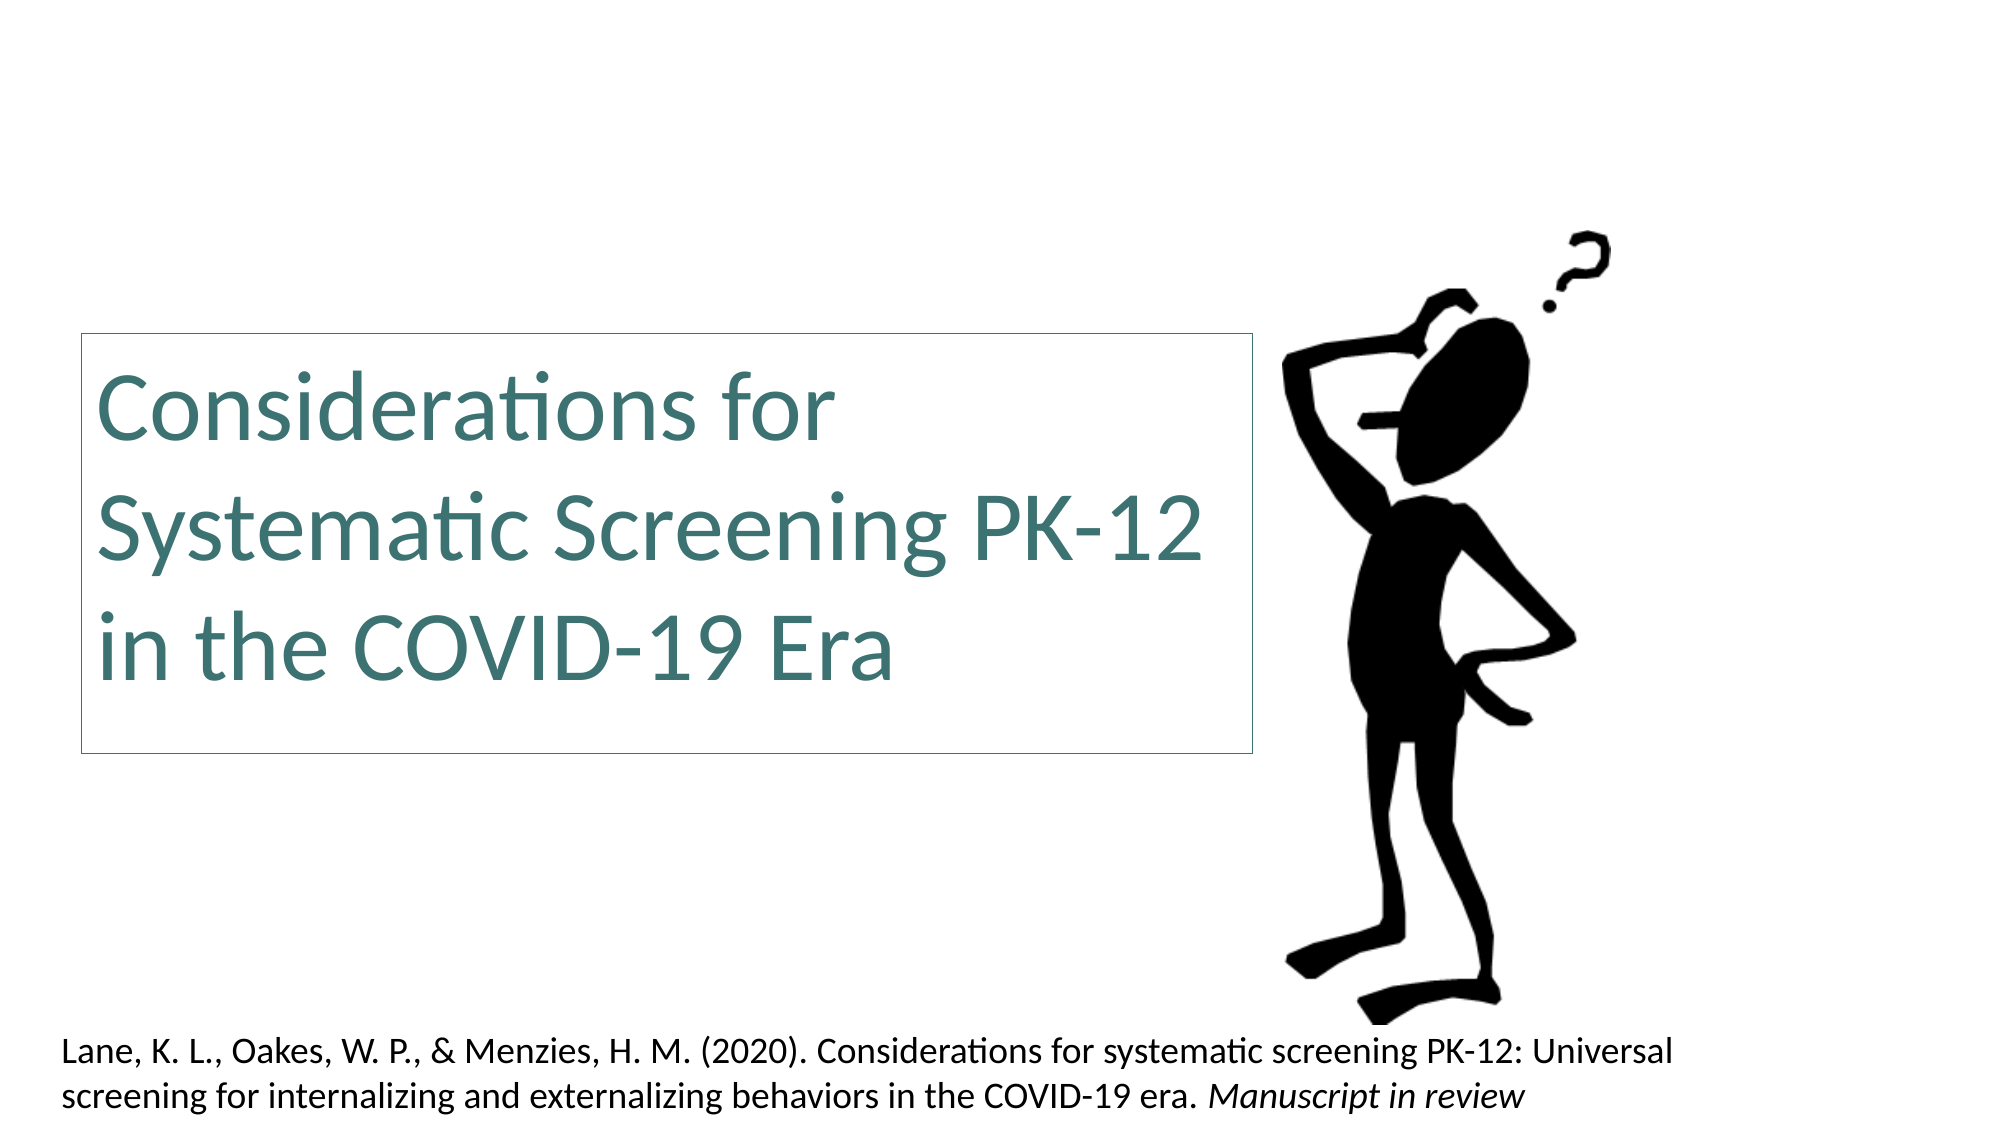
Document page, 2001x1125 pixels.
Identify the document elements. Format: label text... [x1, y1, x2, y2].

text_box Lane, K. L., Oakes, W. P., & Menzies, H. M. (2020). Considerations for systematic screening PK-12: Universal screening for internalizing and externalizing behaviors in the COVID-19 era. Manuscript in review [46, 1018, 1702, 1124]
text_box Considerations for Systematic Screening PK-12 in the COVID-19 Era [81, 333, 1253, 754]
picture [1282, 230, 1611, 1025]
